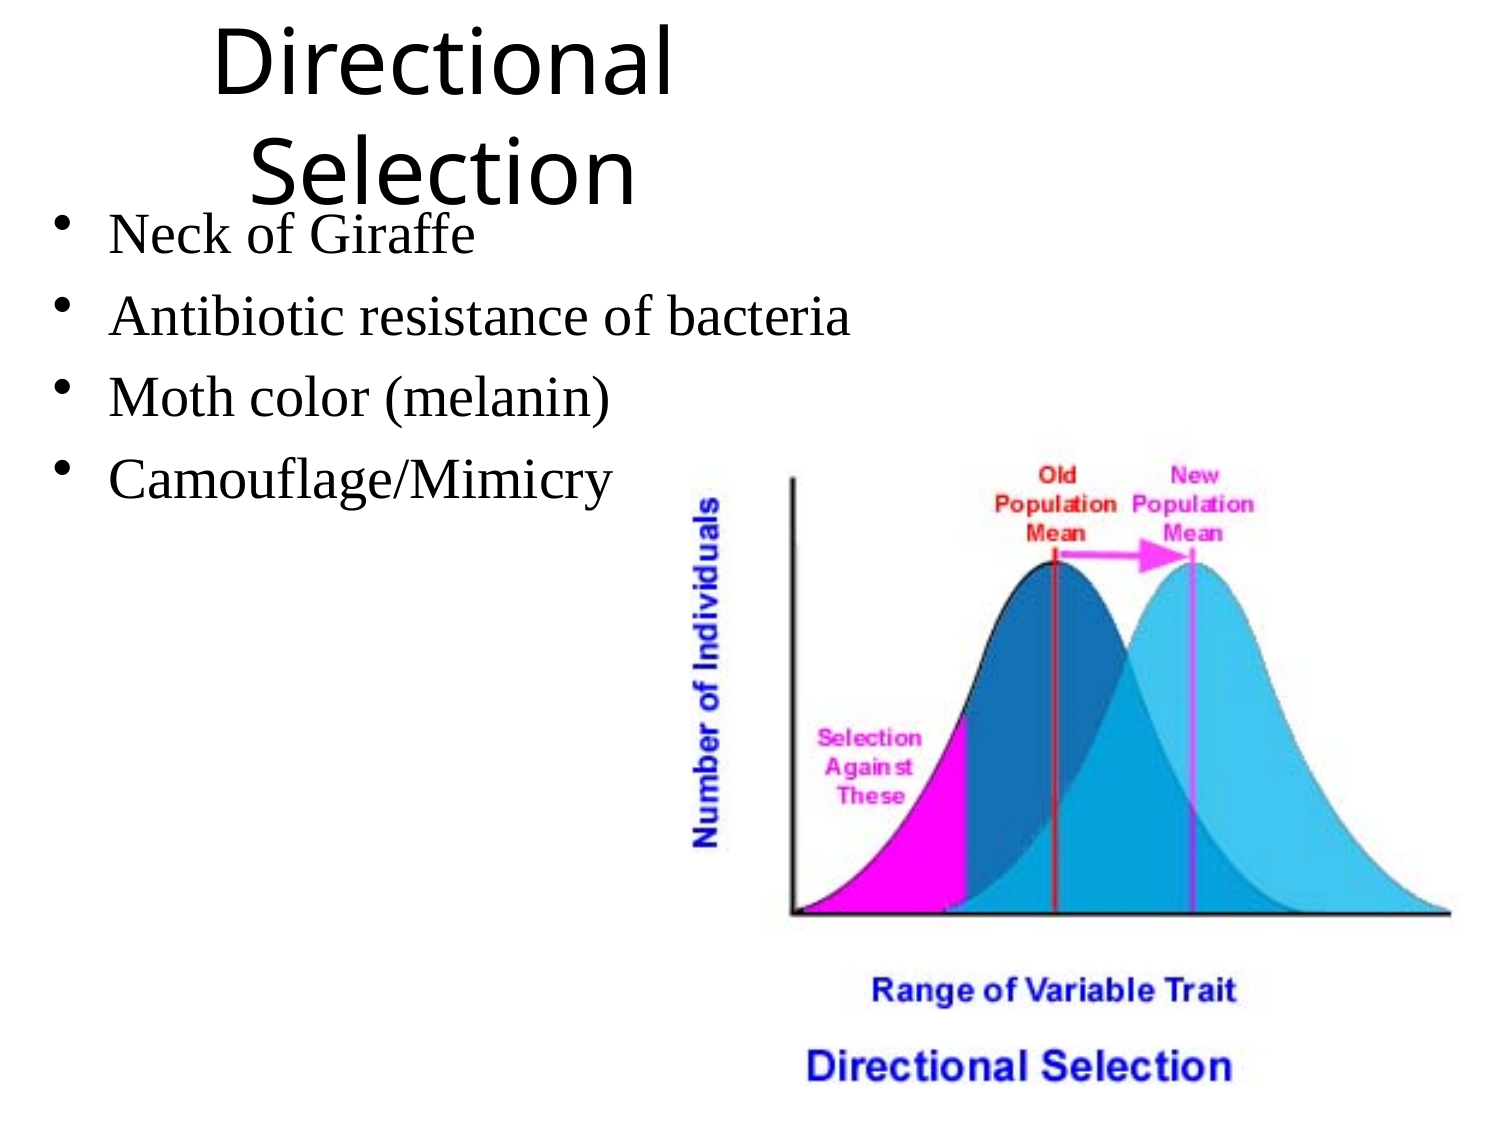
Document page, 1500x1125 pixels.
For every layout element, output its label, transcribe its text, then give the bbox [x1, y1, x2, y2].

title Directional Selection [0, 49, 888, 176]
list Neck of Giraffe Antibiotic resistance of bacteria Moth color (melanin) Camouflage/Mimicry [37, 187, 888, 863]
picture [537, 431, 1500, 1125]
